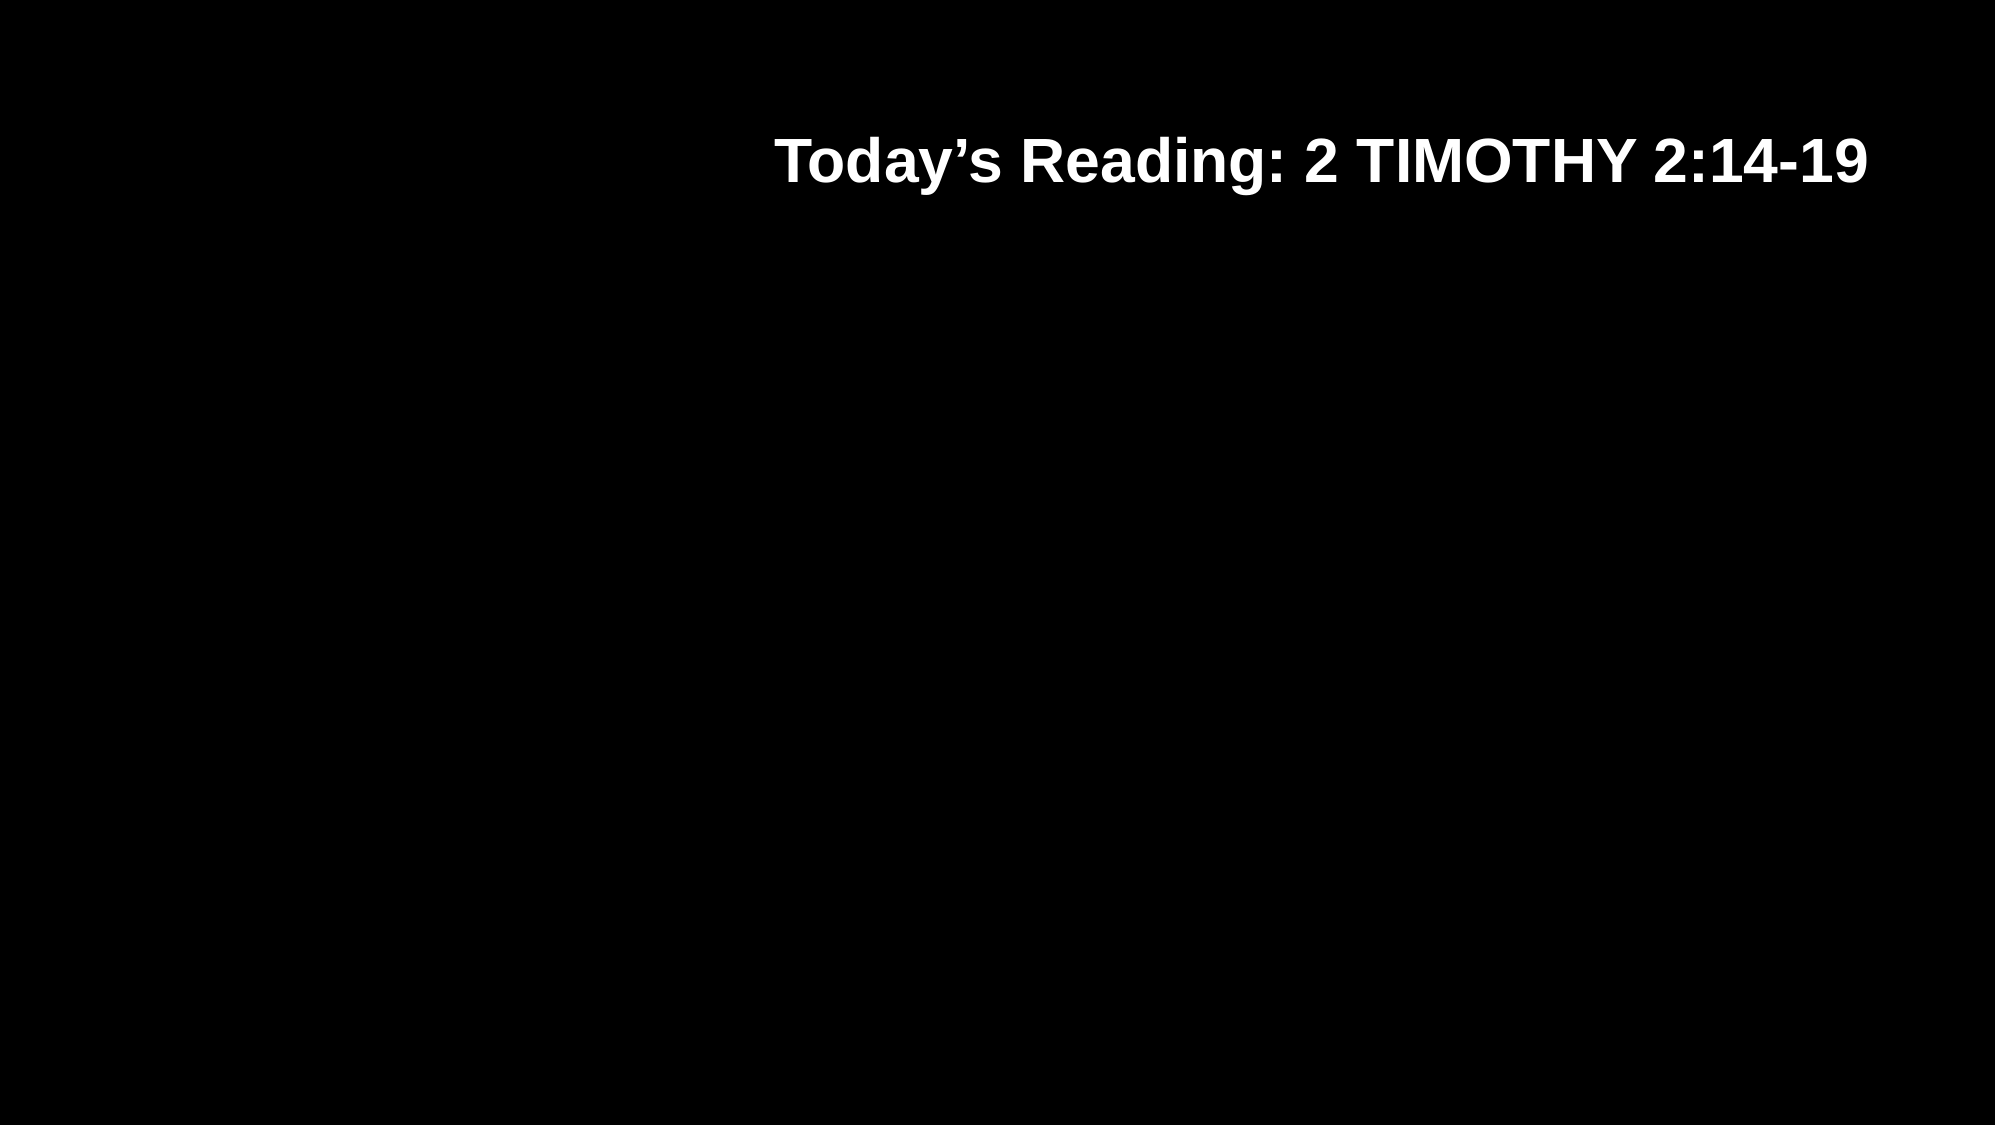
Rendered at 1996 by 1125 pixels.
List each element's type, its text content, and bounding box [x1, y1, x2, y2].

text_box Today’s Reading: 2 TIMOTHY 2:14-19 [697, 112, 1885, 203]
